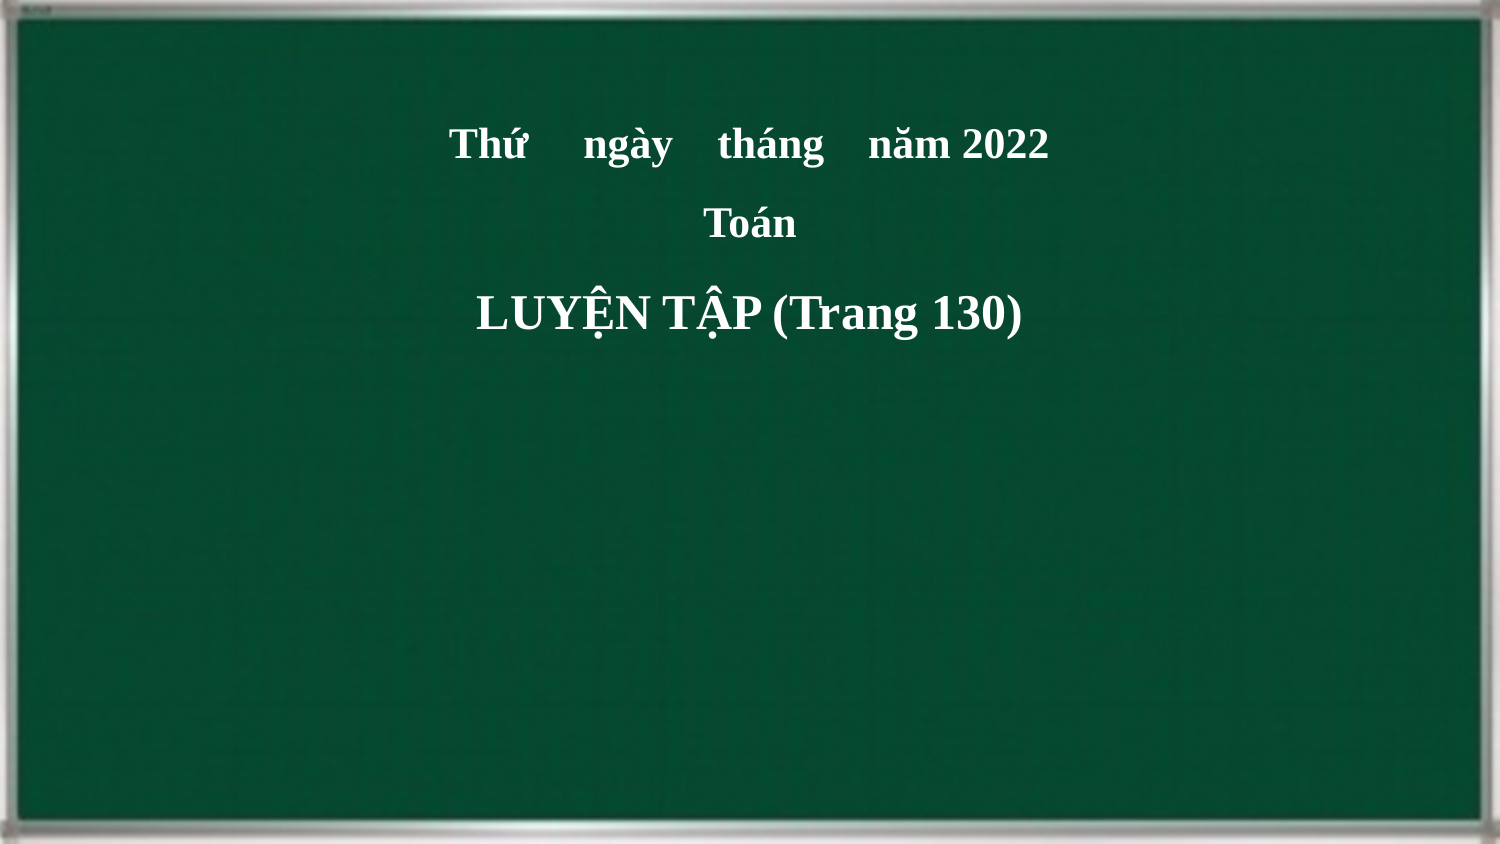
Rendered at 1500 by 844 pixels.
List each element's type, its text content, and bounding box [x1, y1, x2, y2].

picture [0, 0, 1500, 844]
text_box LUYỆN TẬP (Trang 130) [403, 271, 1097, 347]
text_box Thứ ngày tháng năm 2022 Toán [403, 81, 1097, 254]
